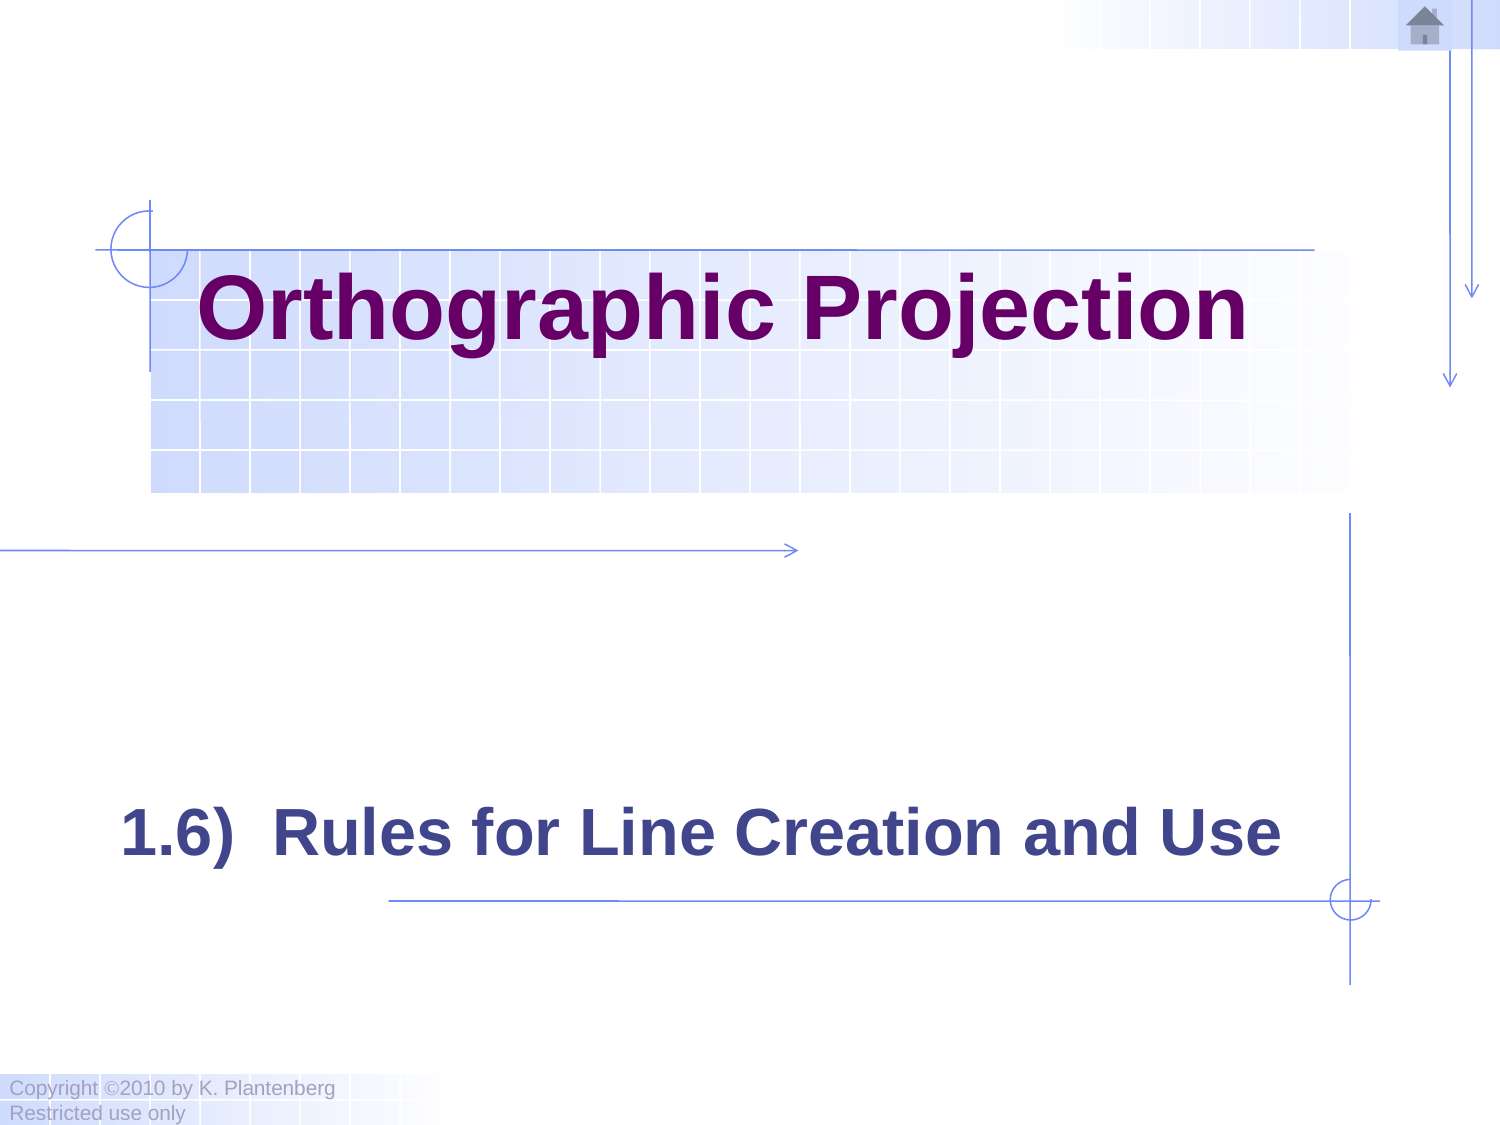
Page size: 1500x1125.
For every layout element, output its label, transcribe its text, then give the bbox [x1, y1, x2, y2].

title Orthographic Projection [180, 240, 1383, 482]
subtitle 1.6) Rules for Line Creation and Use [73, 582, 1299, 877]
